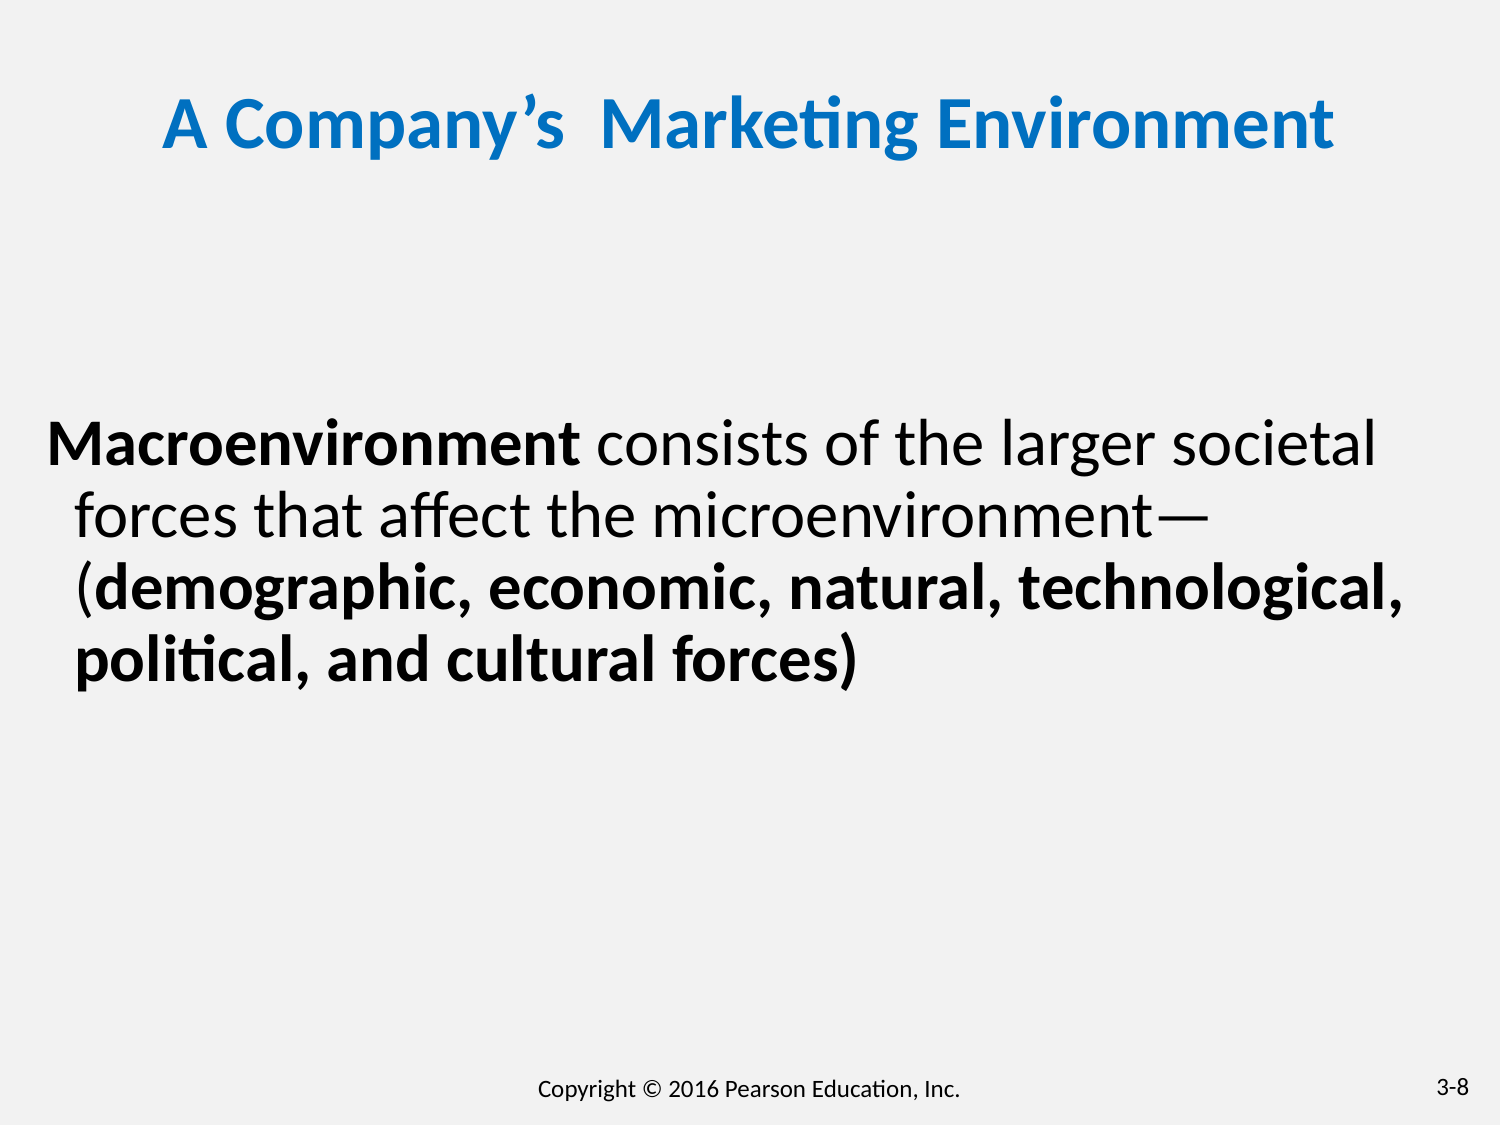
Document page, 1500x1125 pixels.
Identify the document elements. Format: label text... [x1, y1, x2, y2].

list Macroenvironment consists of the larger societal forces that affect the microenvironment—(demographic, economic, natural, technological, political, and cultural forces) [31, 399, 1469, 862]
text_box 3-‹#› [1353, 1062, 1485, 1125]
text_box Copyright © 2016 Pearson Education, Inc. [374, 1065, 1125, 1111]
title A Company’s Marketing Environment [15, 12, 1485, 163]
